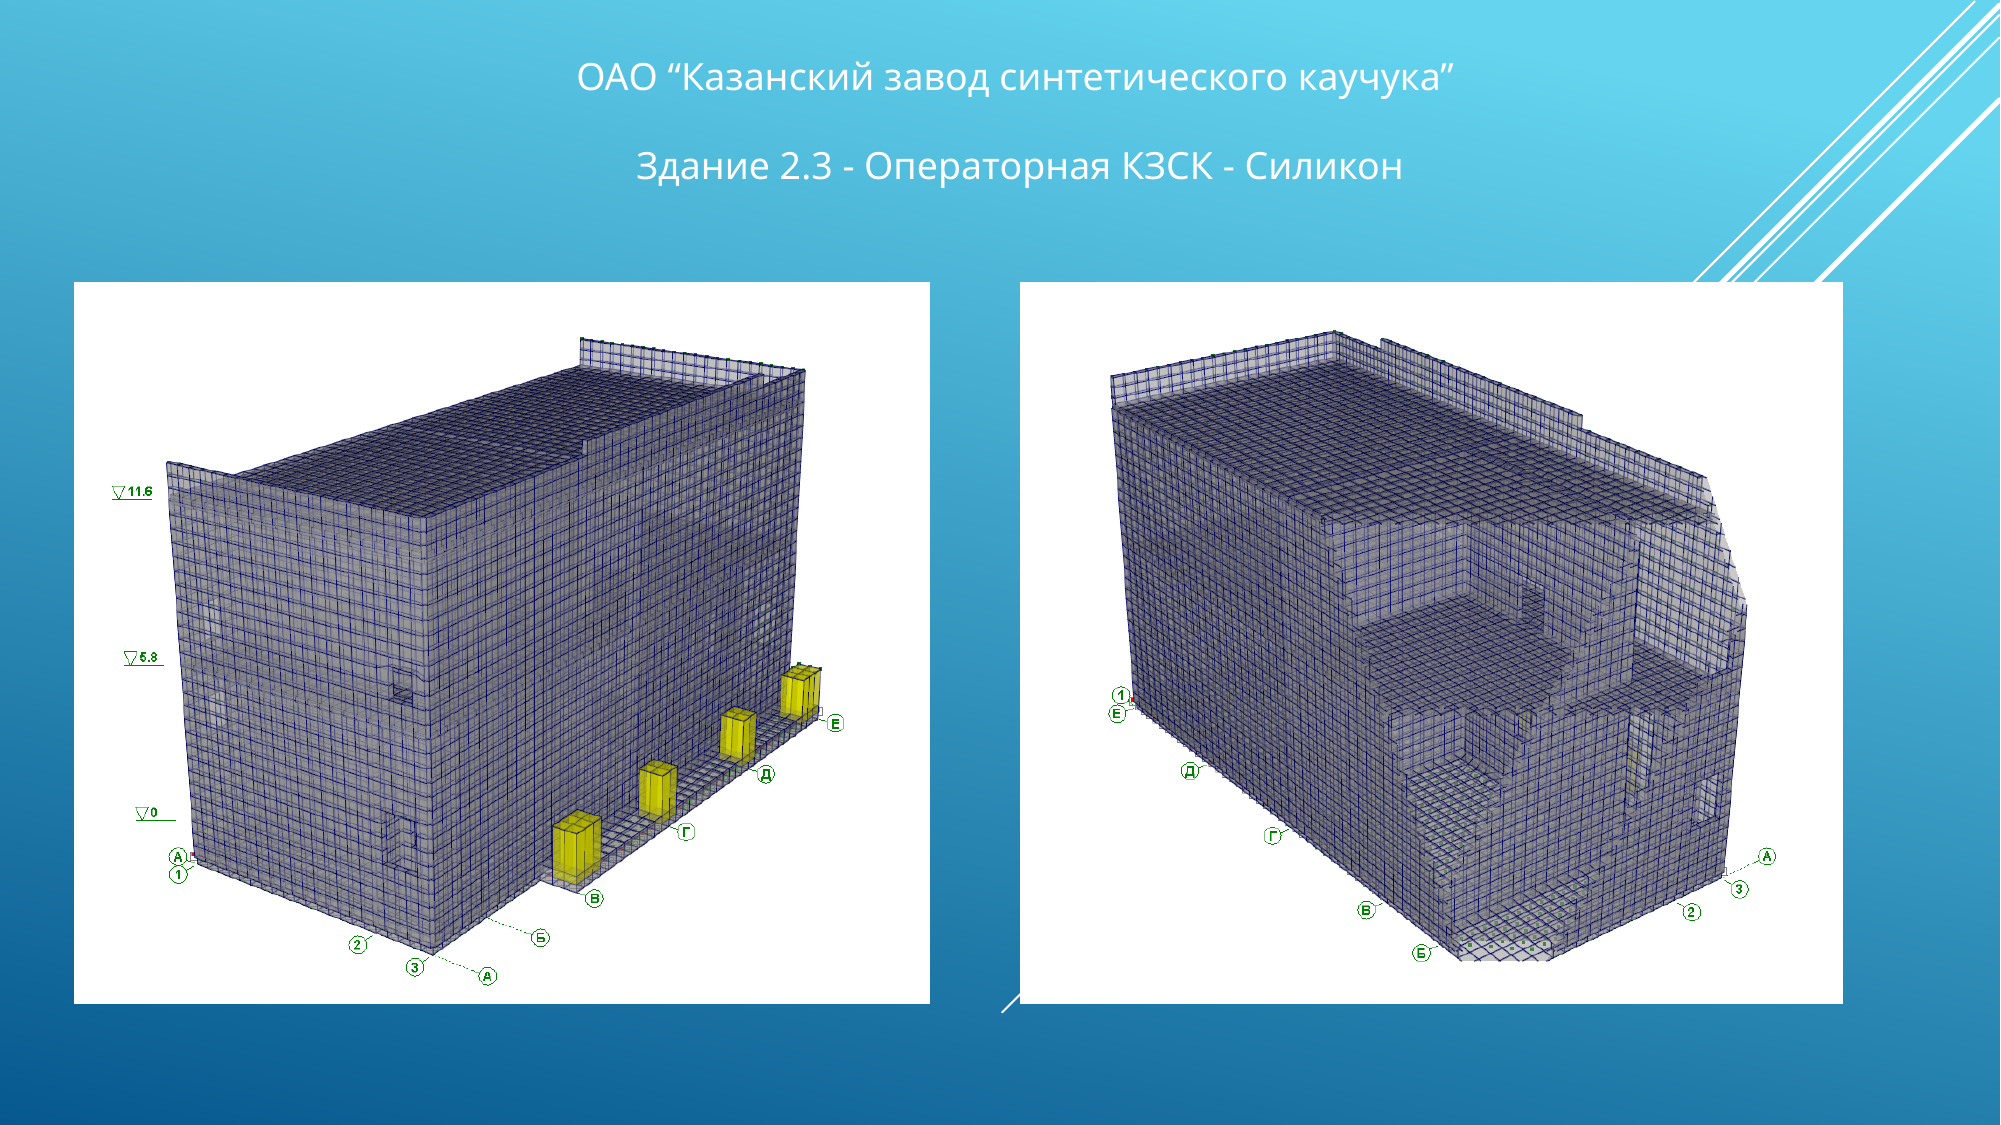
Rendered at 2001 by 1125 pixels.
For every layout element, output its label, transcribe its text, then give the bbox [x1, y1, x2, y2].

picture [1019, 282, 1844, 1005]
picture [73, 282, 930, 1005]
text_box ОАО “Казанский завод синтетического каучука” Здание 2.3 - Операторная КЗСК - Силикон [473, 45, 1568, 195]
